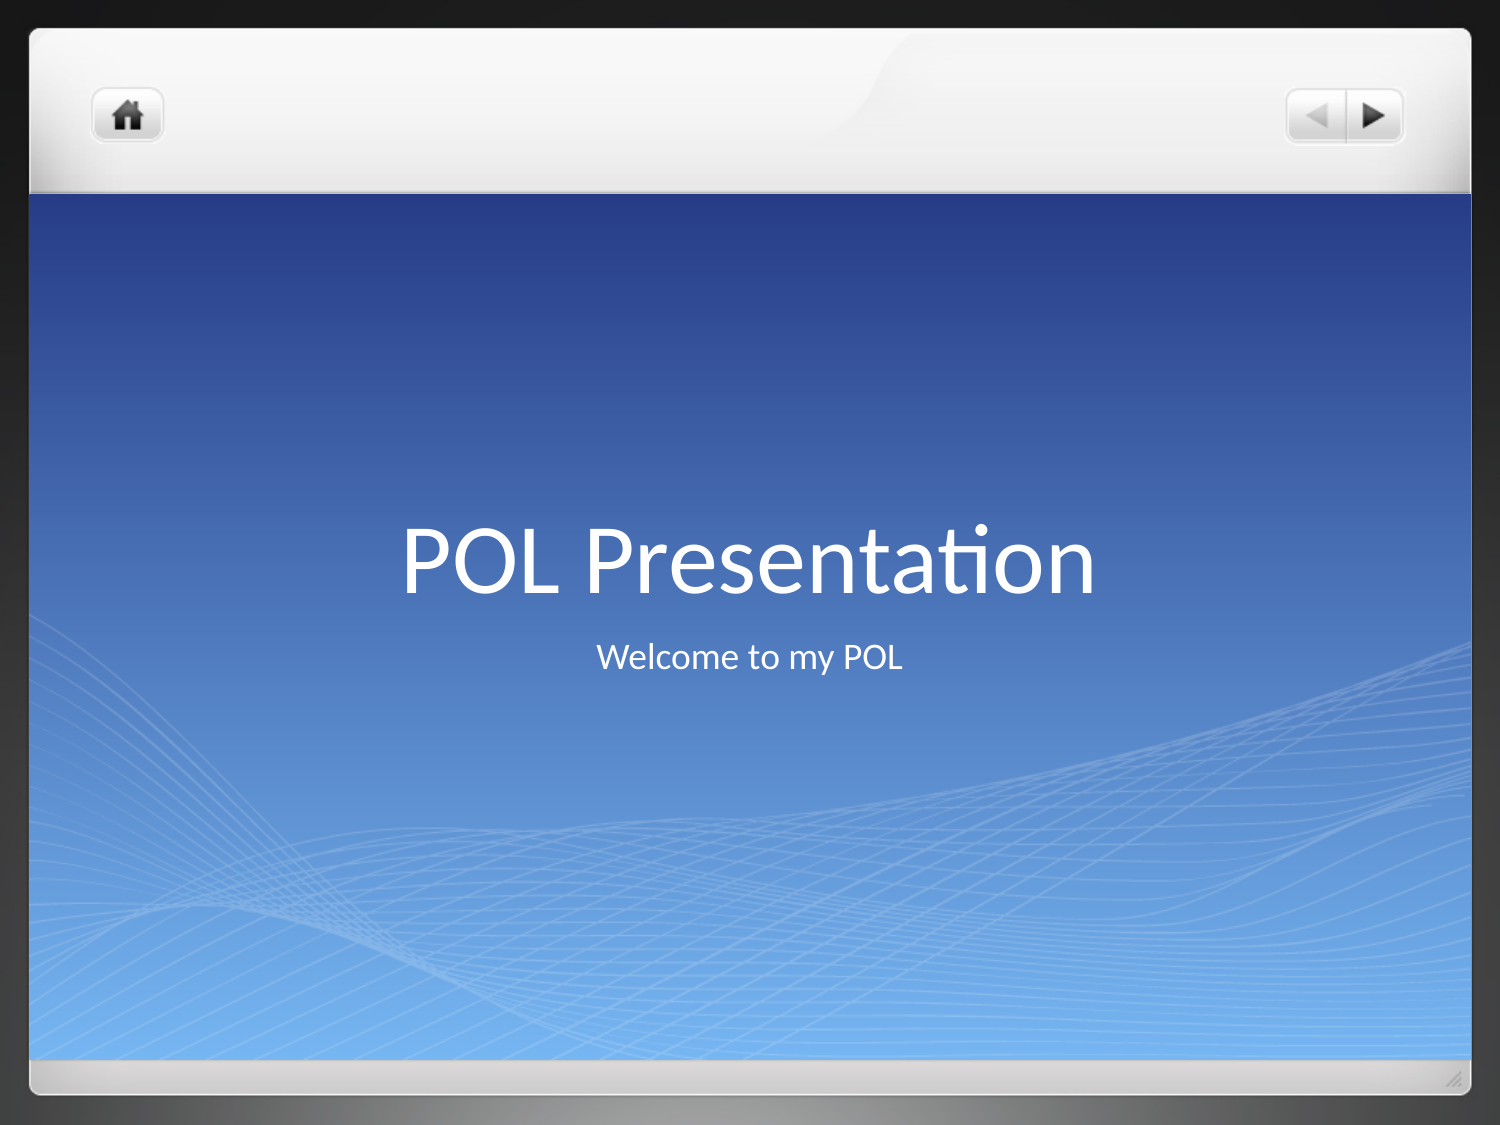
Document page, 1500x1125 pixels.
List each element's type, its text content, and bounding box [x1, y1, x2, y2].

title POL Presentation [68, 355, 1432, 622]
picture [0, 0, 1500, 1125]
subtitle Welcome to my POL [68, 624, 1432, 749]
